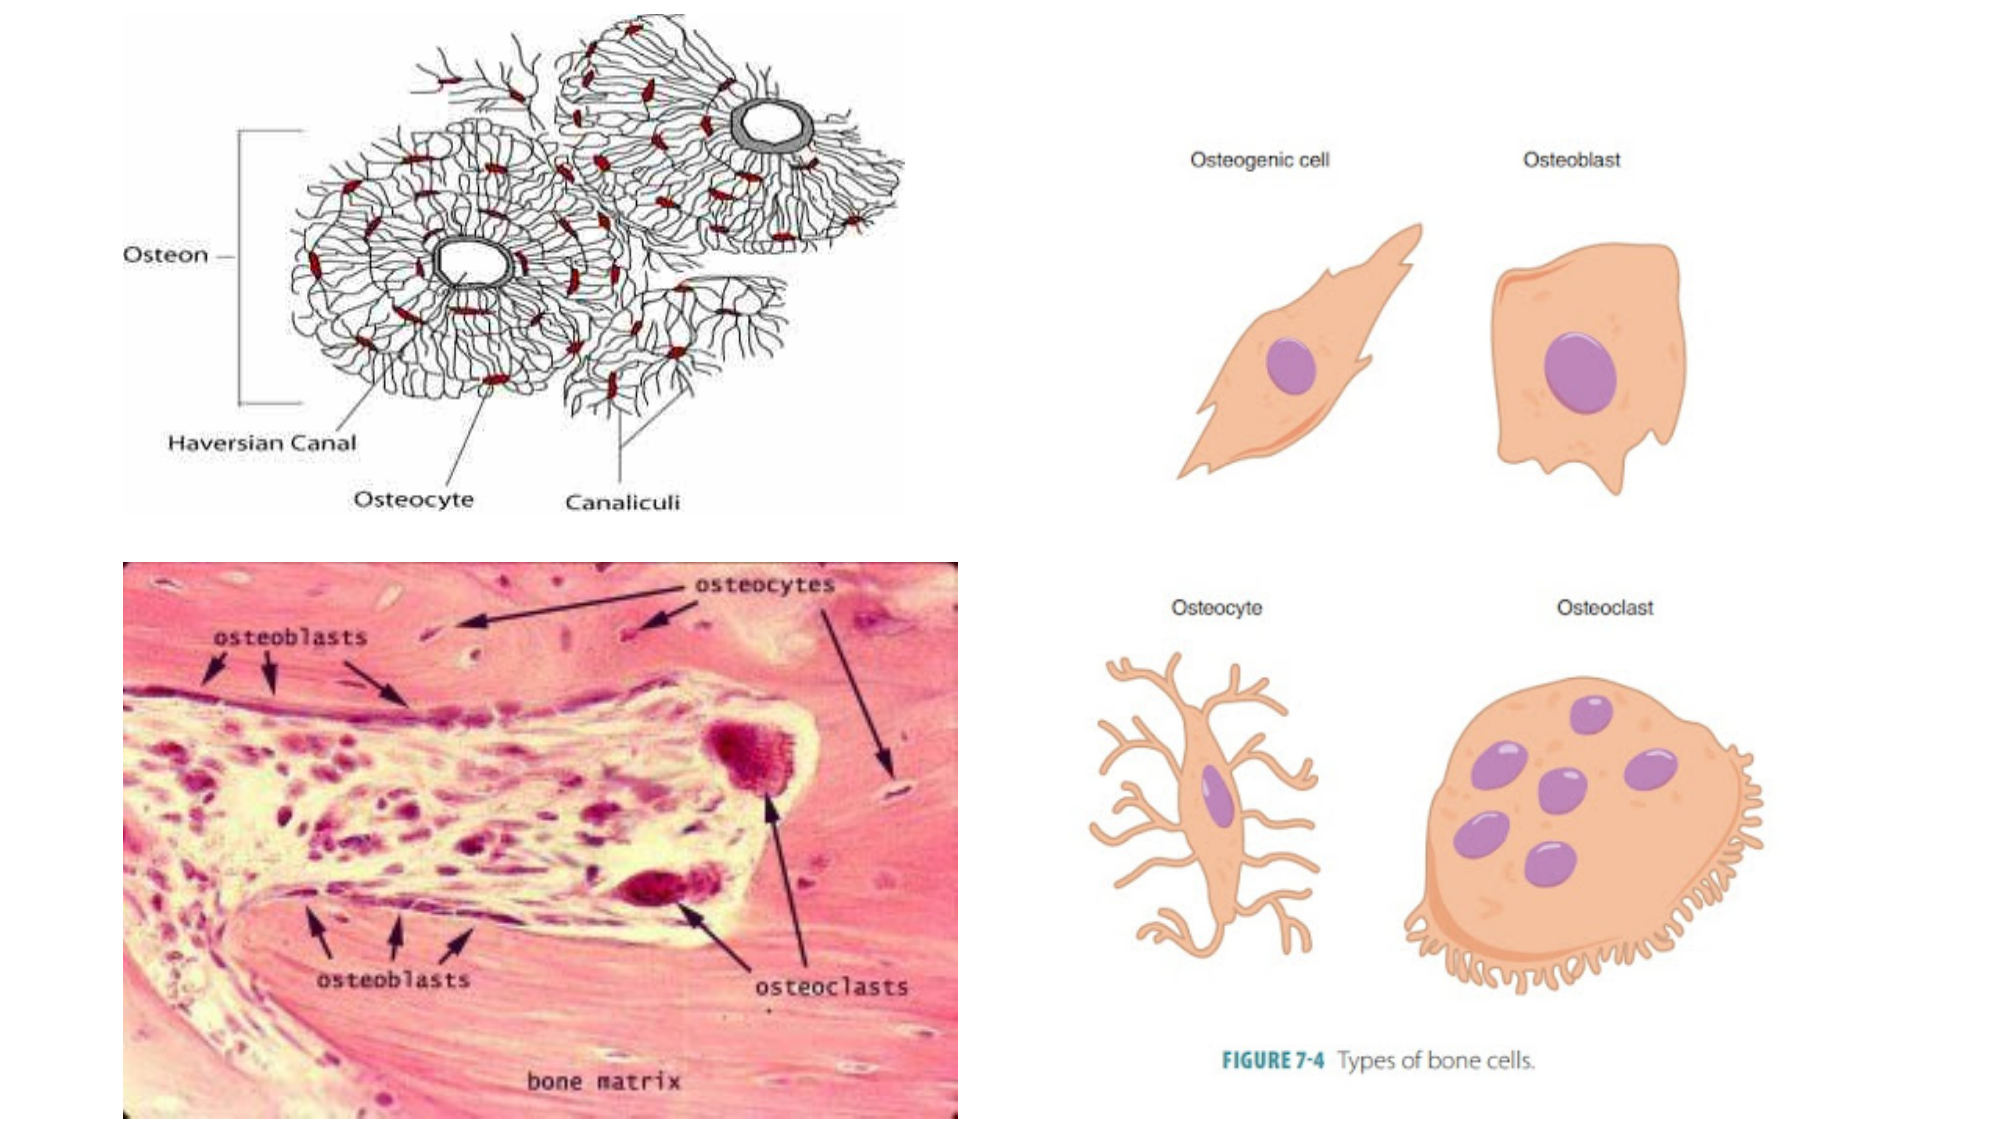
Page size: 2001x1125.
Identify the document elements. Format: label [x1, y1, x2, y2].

picture [123, 562, 959, 1119]
picture [123, 14, 905, 516]
picture [1068, 92, 1789, 1092]
